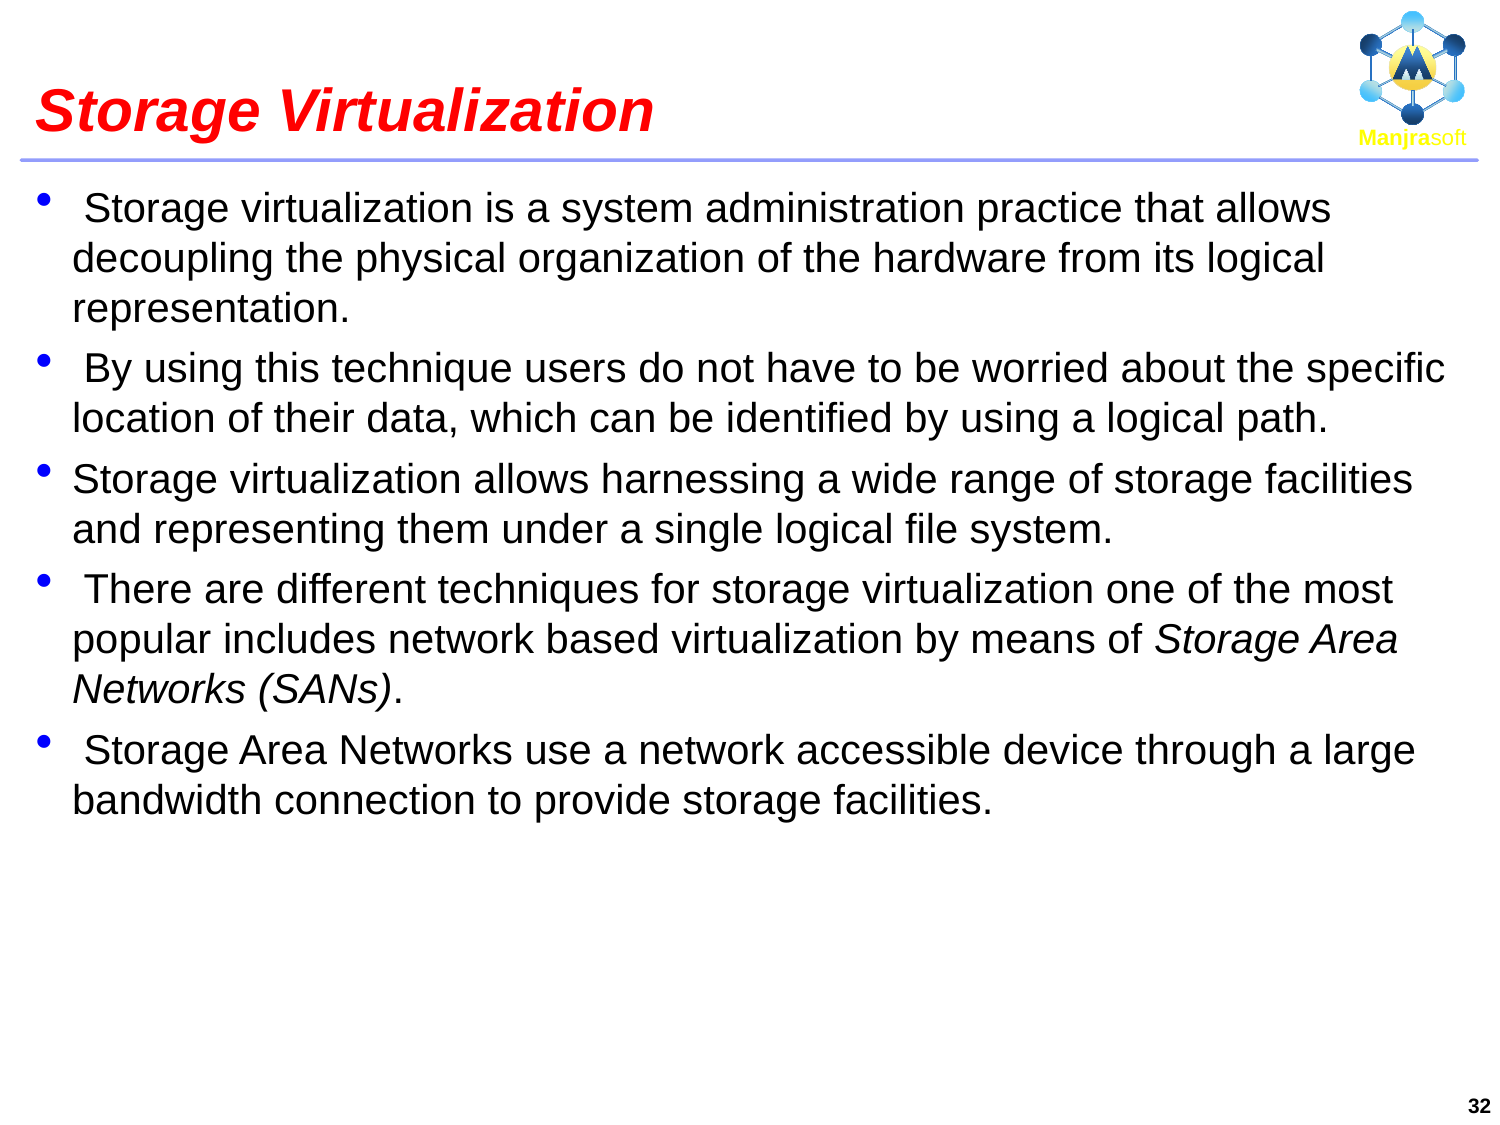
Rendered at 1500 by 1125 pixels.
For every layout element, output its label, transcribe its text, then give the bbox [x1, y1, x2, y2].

footer [0, 1096, 1500, 1125]
title Storage Virtualization [26, 0, 1479, 145]
list Storage virtualization is a system administration practice that allows decoupling the physical organization of the hardware from its logical representation. By using this technique users do not have to be worried about the specific location of their data, which can be identified by using a logical path. Storage virtualization allows harnessing a wide range of storage facilities and representing them under a single logical file system. There are different techniques for storage virtualization one of the most popular includes network based virtualization by means of Storage Area Networks (SANs). Storage Area Networks use a network accessible device through a large bandwidth connection to provide storage facilities. [26, 176, 1479, 1092]
